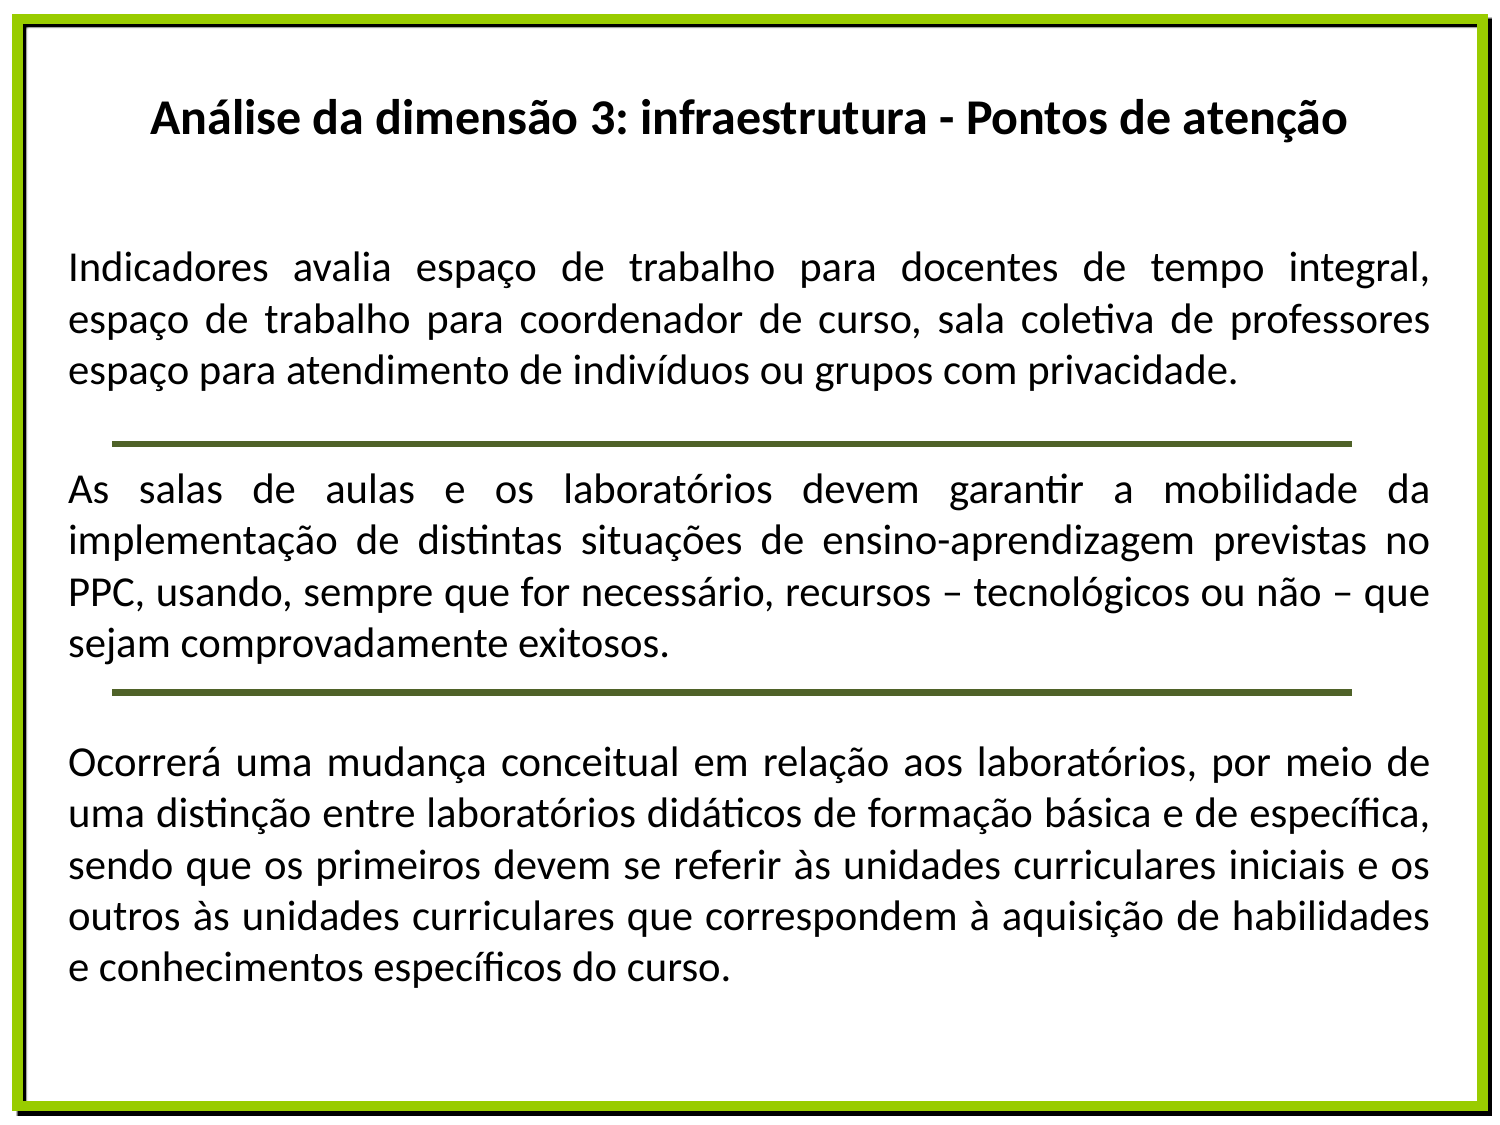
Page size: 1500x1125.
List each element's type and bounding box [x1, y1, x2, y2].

text_box [17, 19, 1483, 1106]
